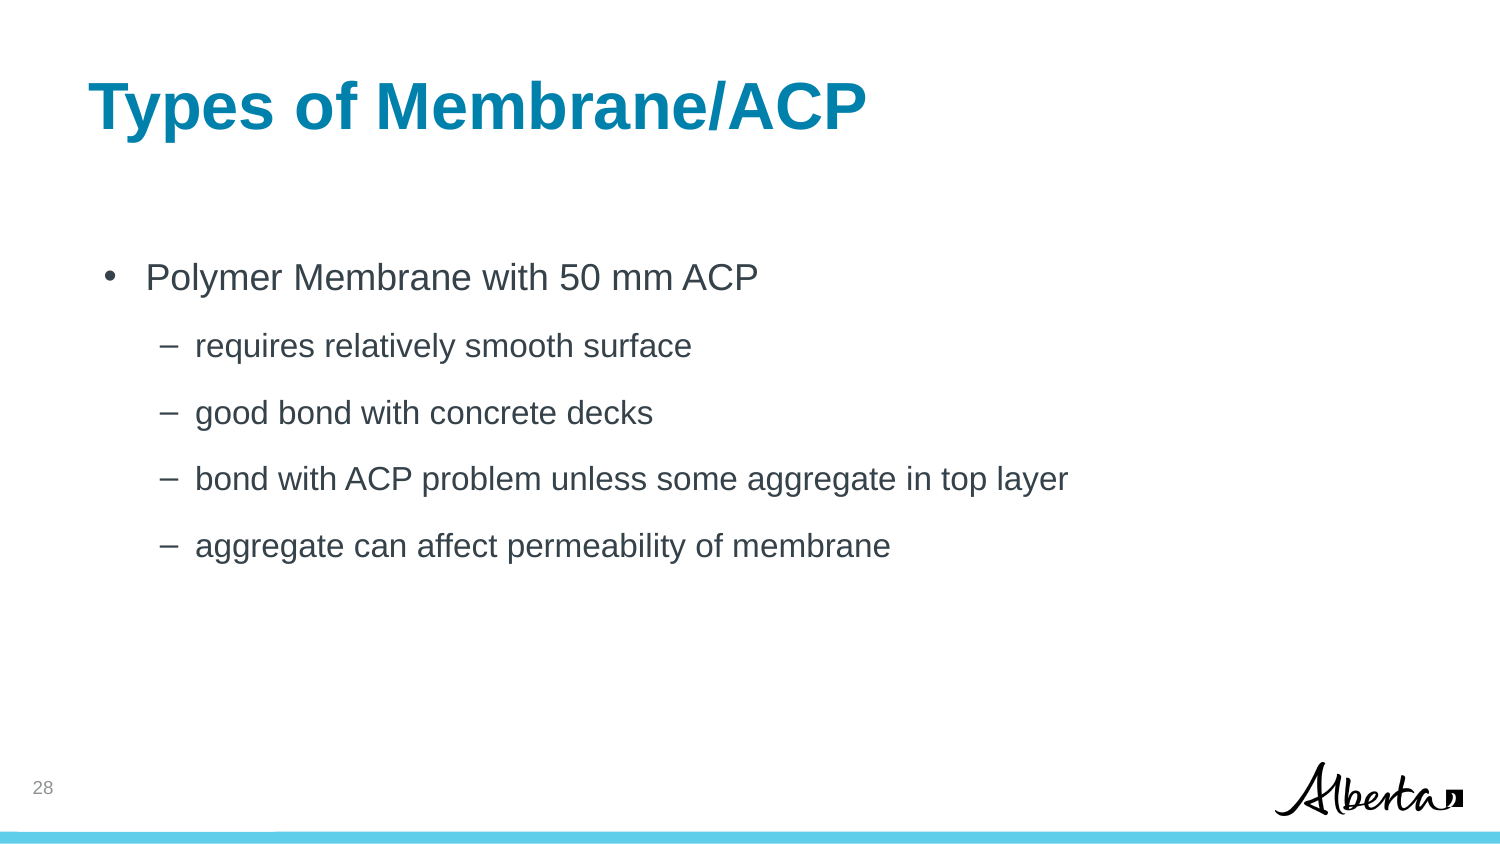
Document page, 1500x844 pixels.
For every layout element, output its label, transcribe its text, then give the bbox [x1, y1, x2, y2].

slide_number 27 [17, 764, 356, 810]
picture [1275, 762, 1463, 816]
title Types of Membrane/ACP [88, 55, 1437, 141]
list Polymer Membrane with 50 mm ACP requires relatively smooth surface good bond with concrete decks bond with ACP problem unless some aggregate in top layer aggregate can affect permeability of membrane [88, 222, 1439, 753]
